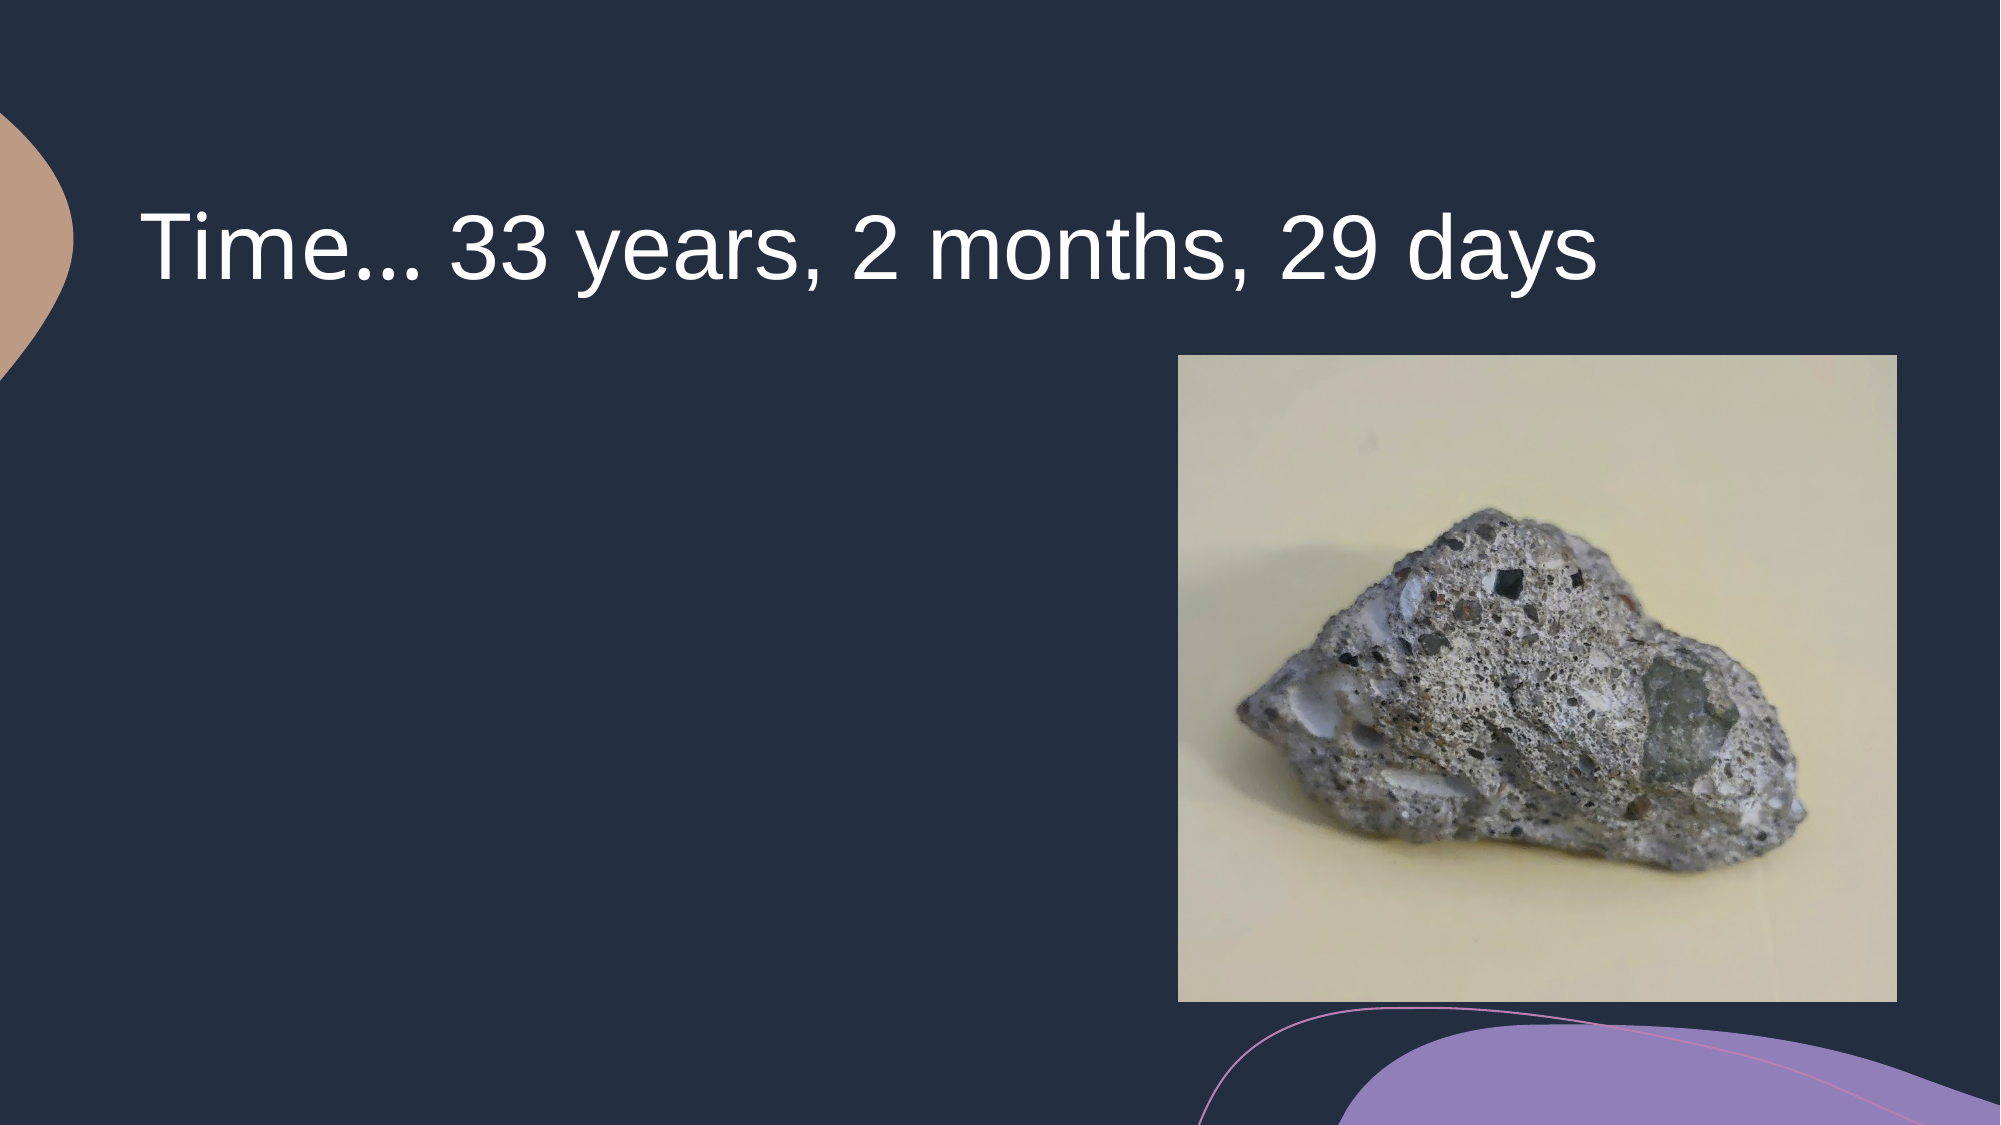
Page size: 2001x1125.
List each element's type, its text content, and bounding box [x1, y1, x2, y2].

title Time… 33 years, 2 months, 29 days [125, 125, 1875, 375]
picture [1178, 355, 1897, 1002]
